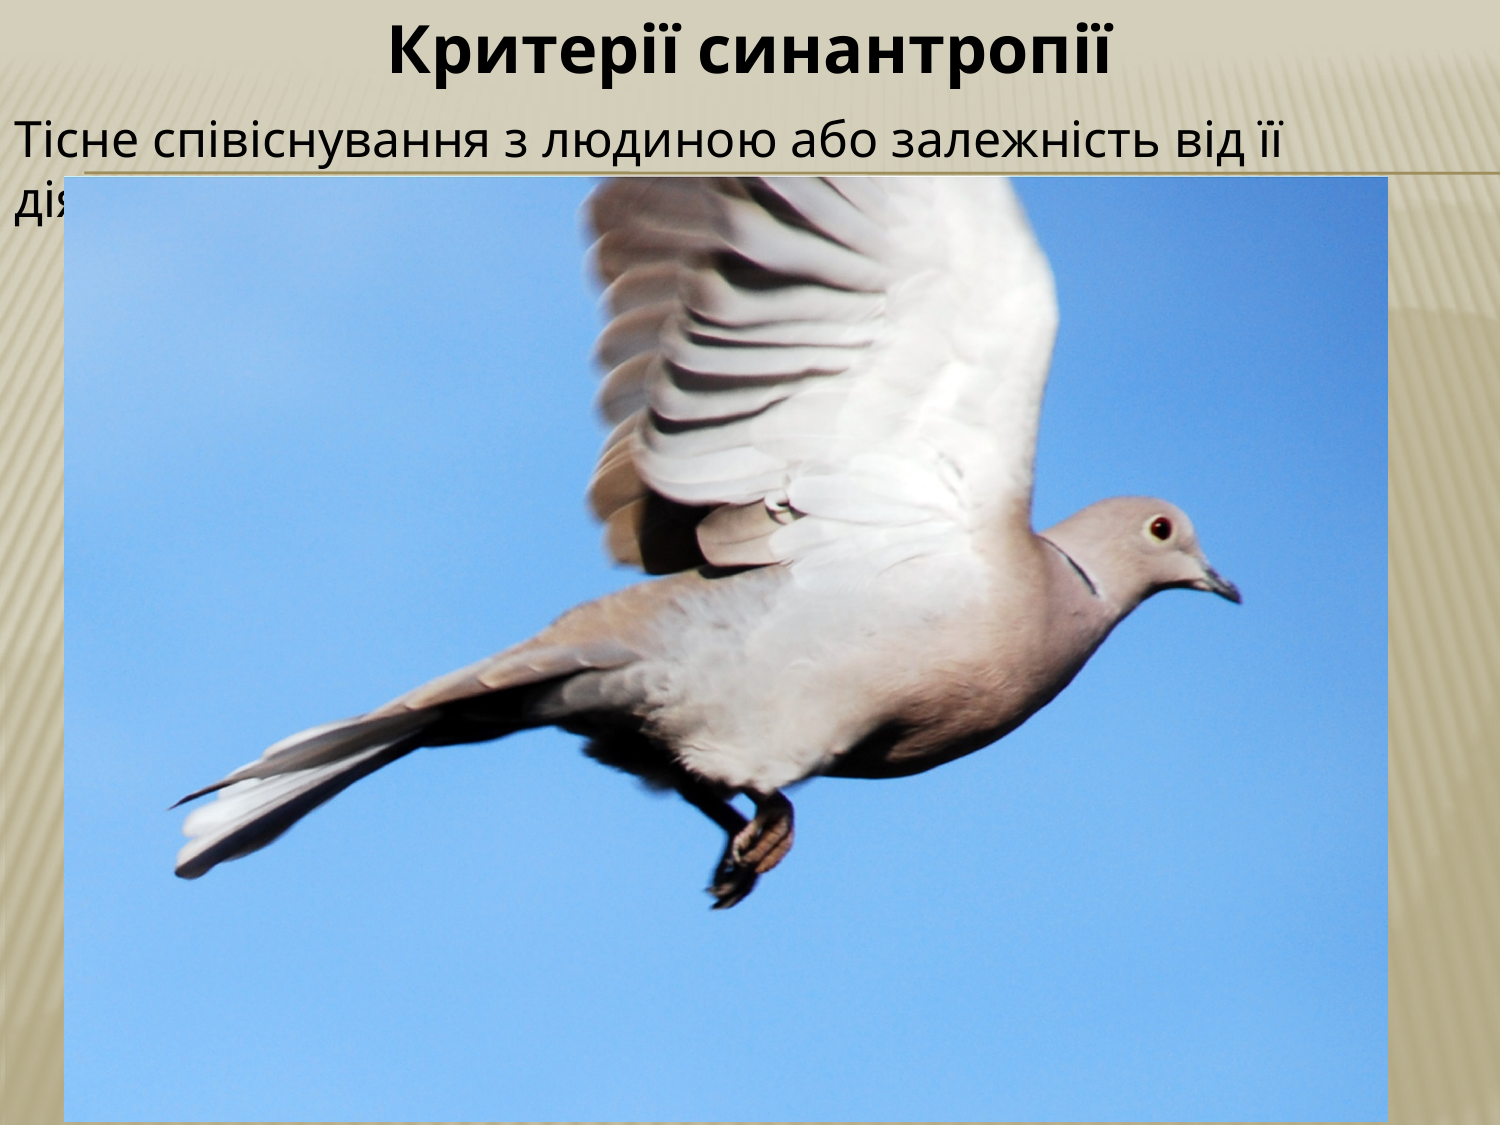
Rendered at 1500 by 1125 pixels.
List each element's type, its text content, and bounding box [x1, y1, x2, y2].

text_box Критерії синантропії [0, 0, 1500, 95]
picture [64, 175, 1389, 1122]
text_box Тісне співіснування з людиною або залежність від її діяльності [0, 100, 1500, 236]
